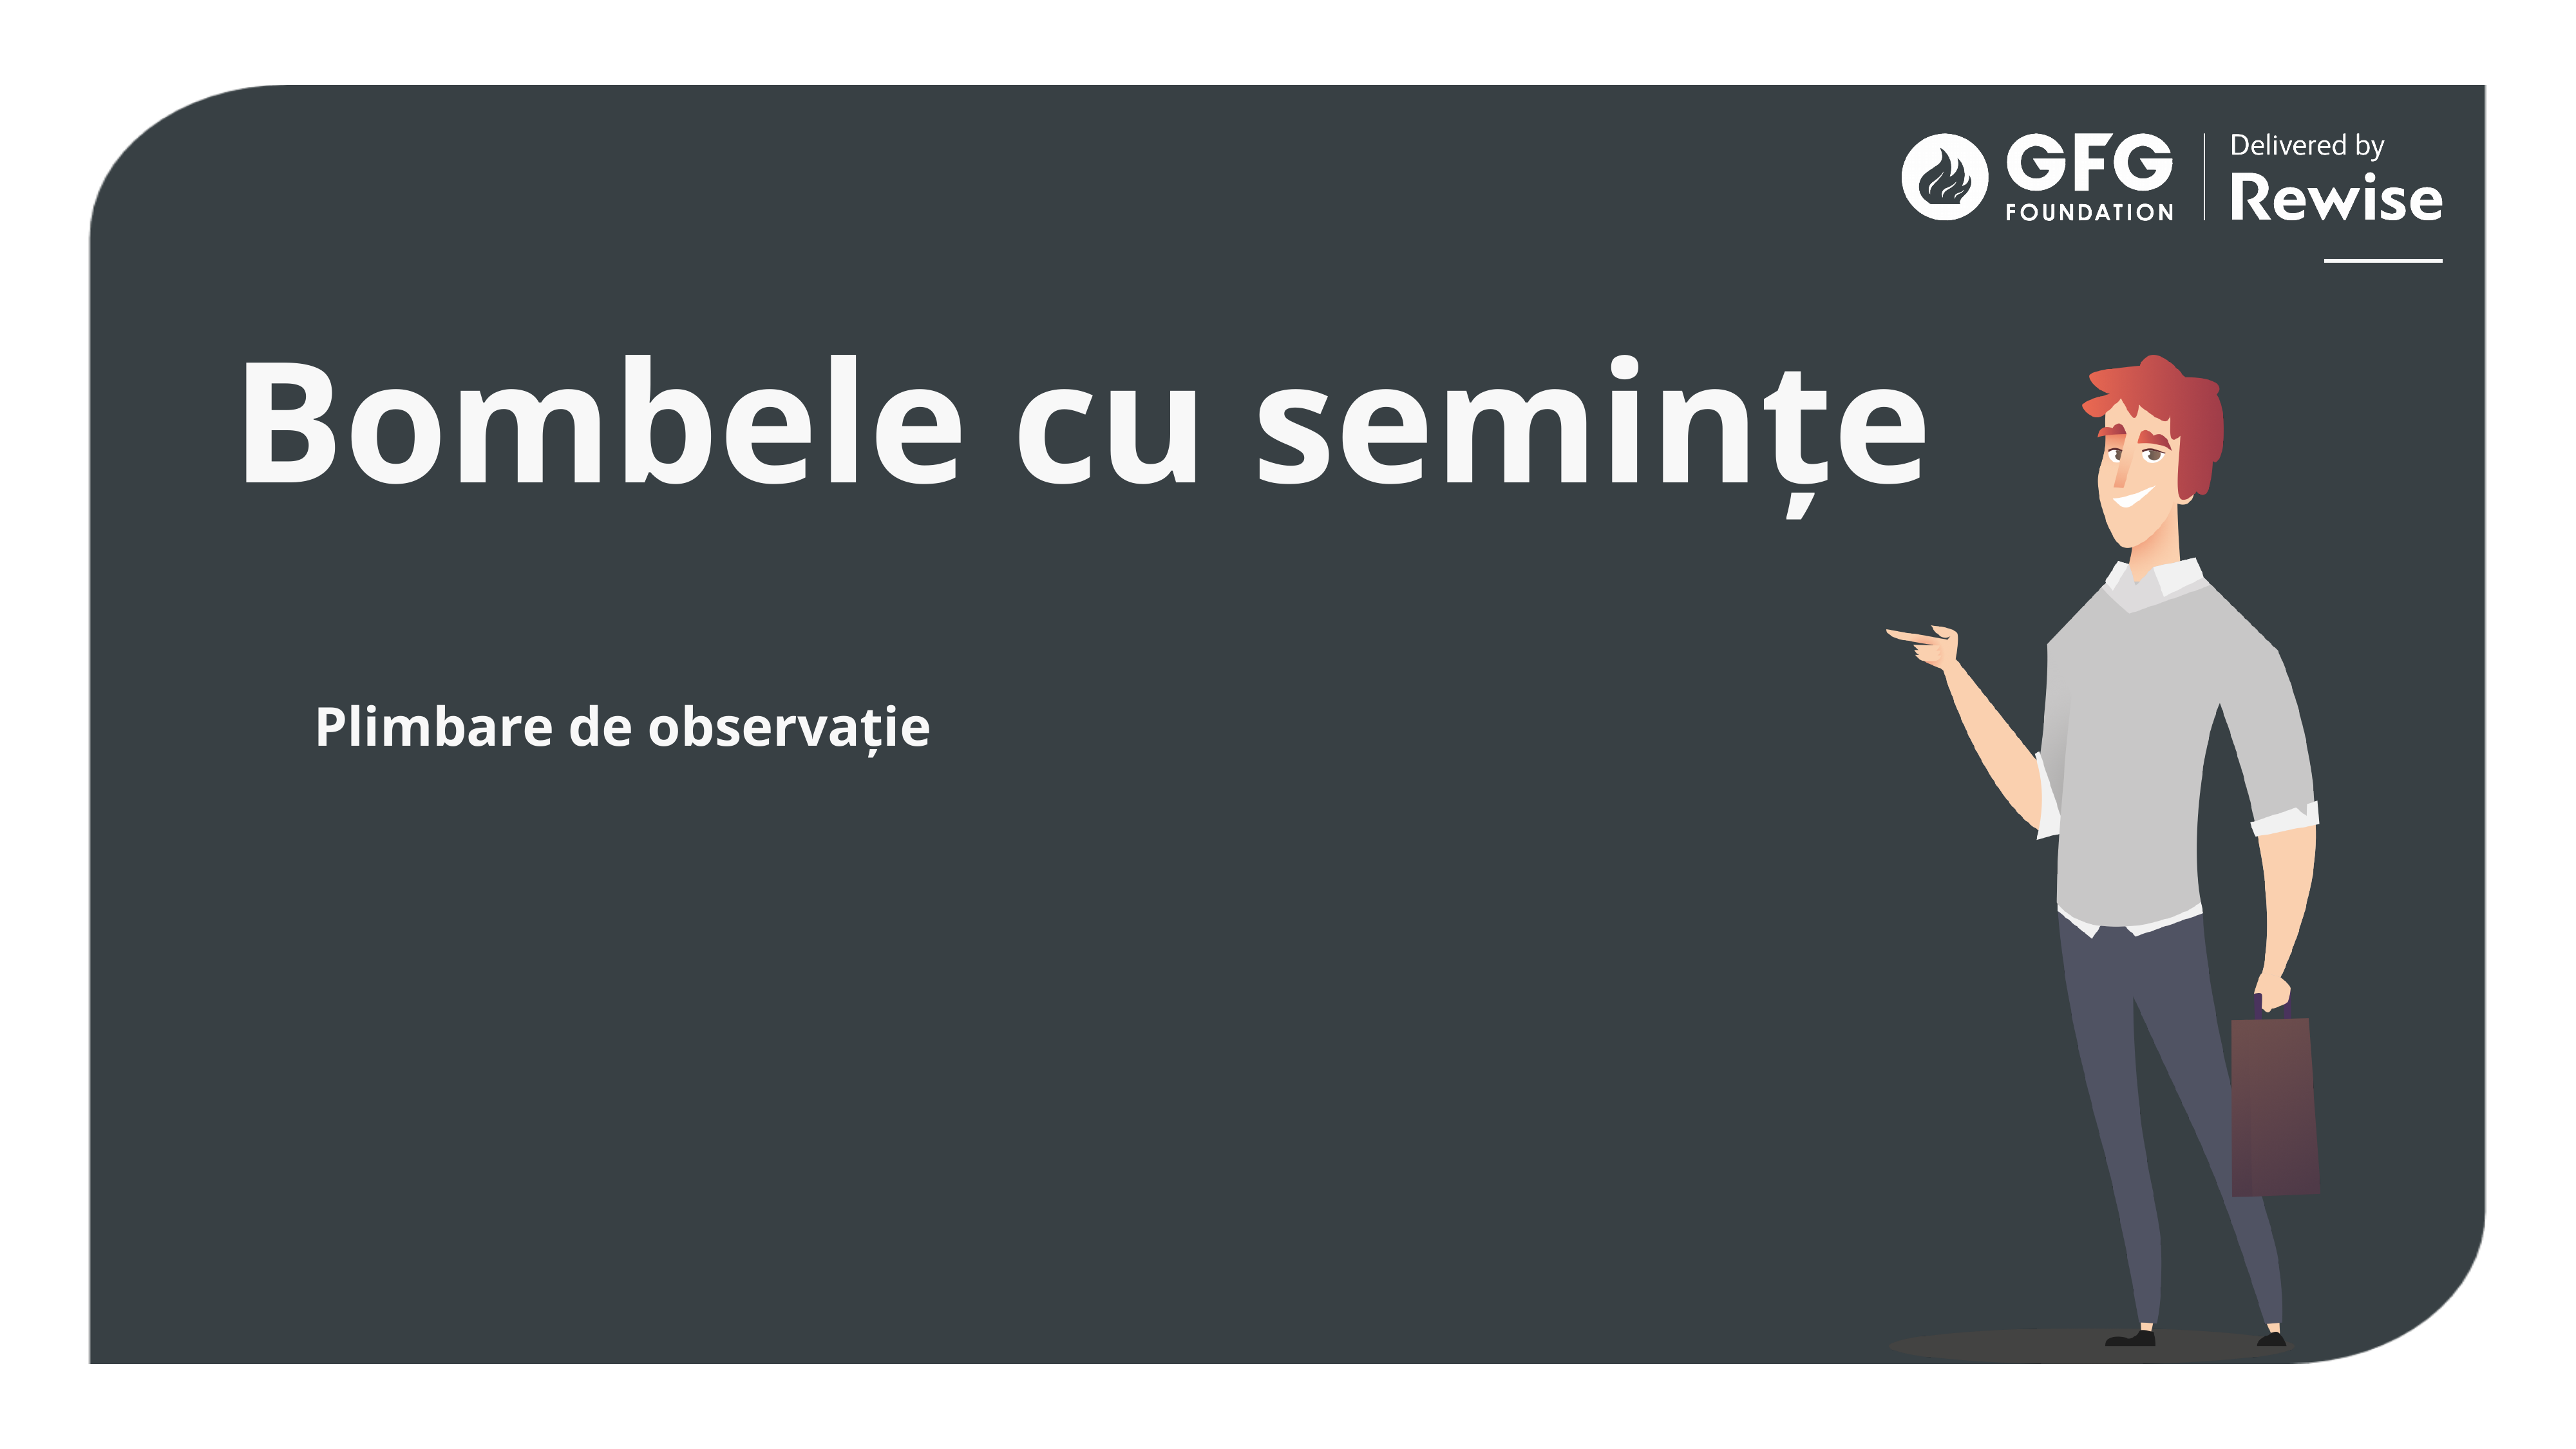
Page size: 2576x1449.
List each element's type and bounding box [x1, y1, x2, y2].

picture [88, 84, 2488, 1365]
